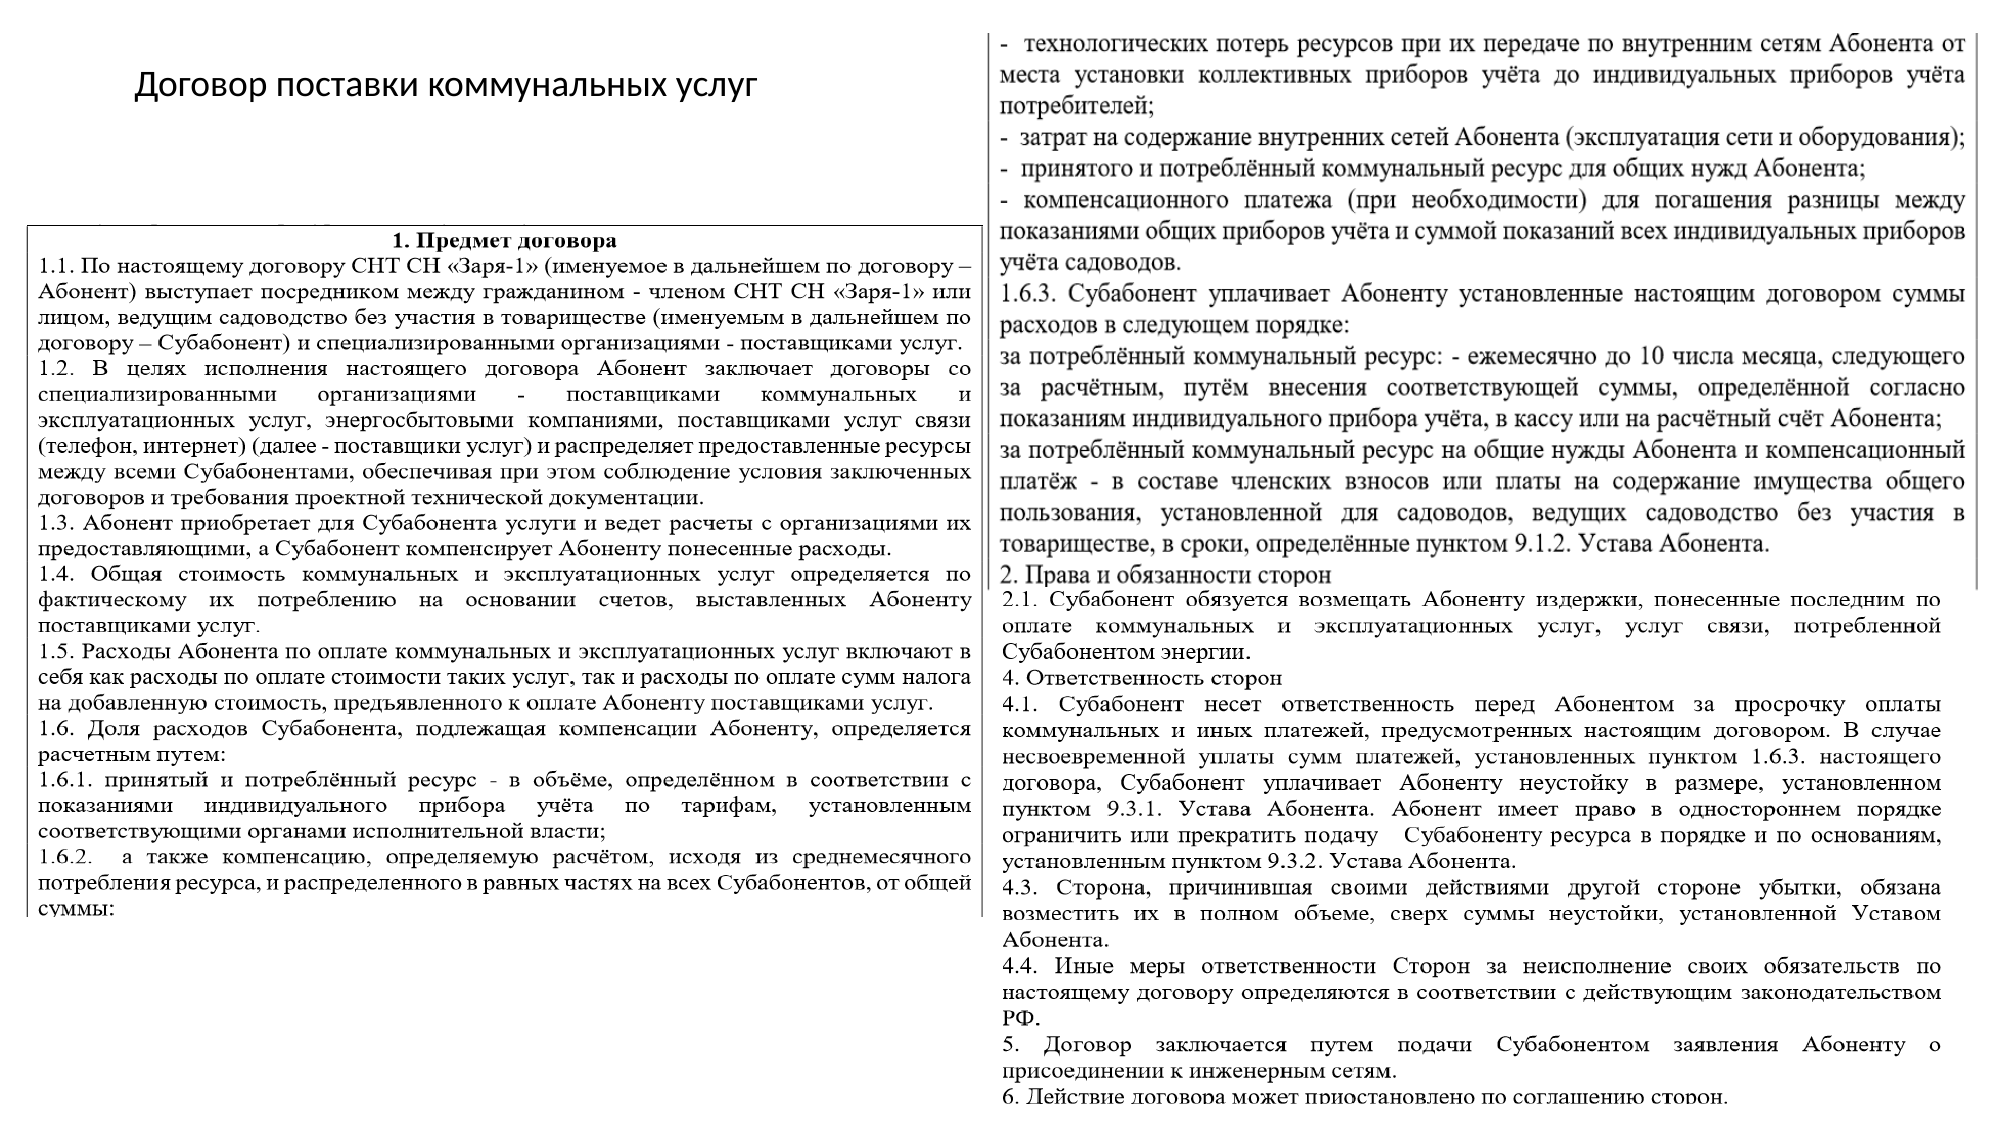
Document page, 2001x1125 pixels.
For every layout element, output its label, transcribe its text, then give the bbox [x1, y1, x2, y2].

text_box Договор поставки коммунальных услуг [119, 51, 925, 112]
picture [21, 33, 1982, 1104]
